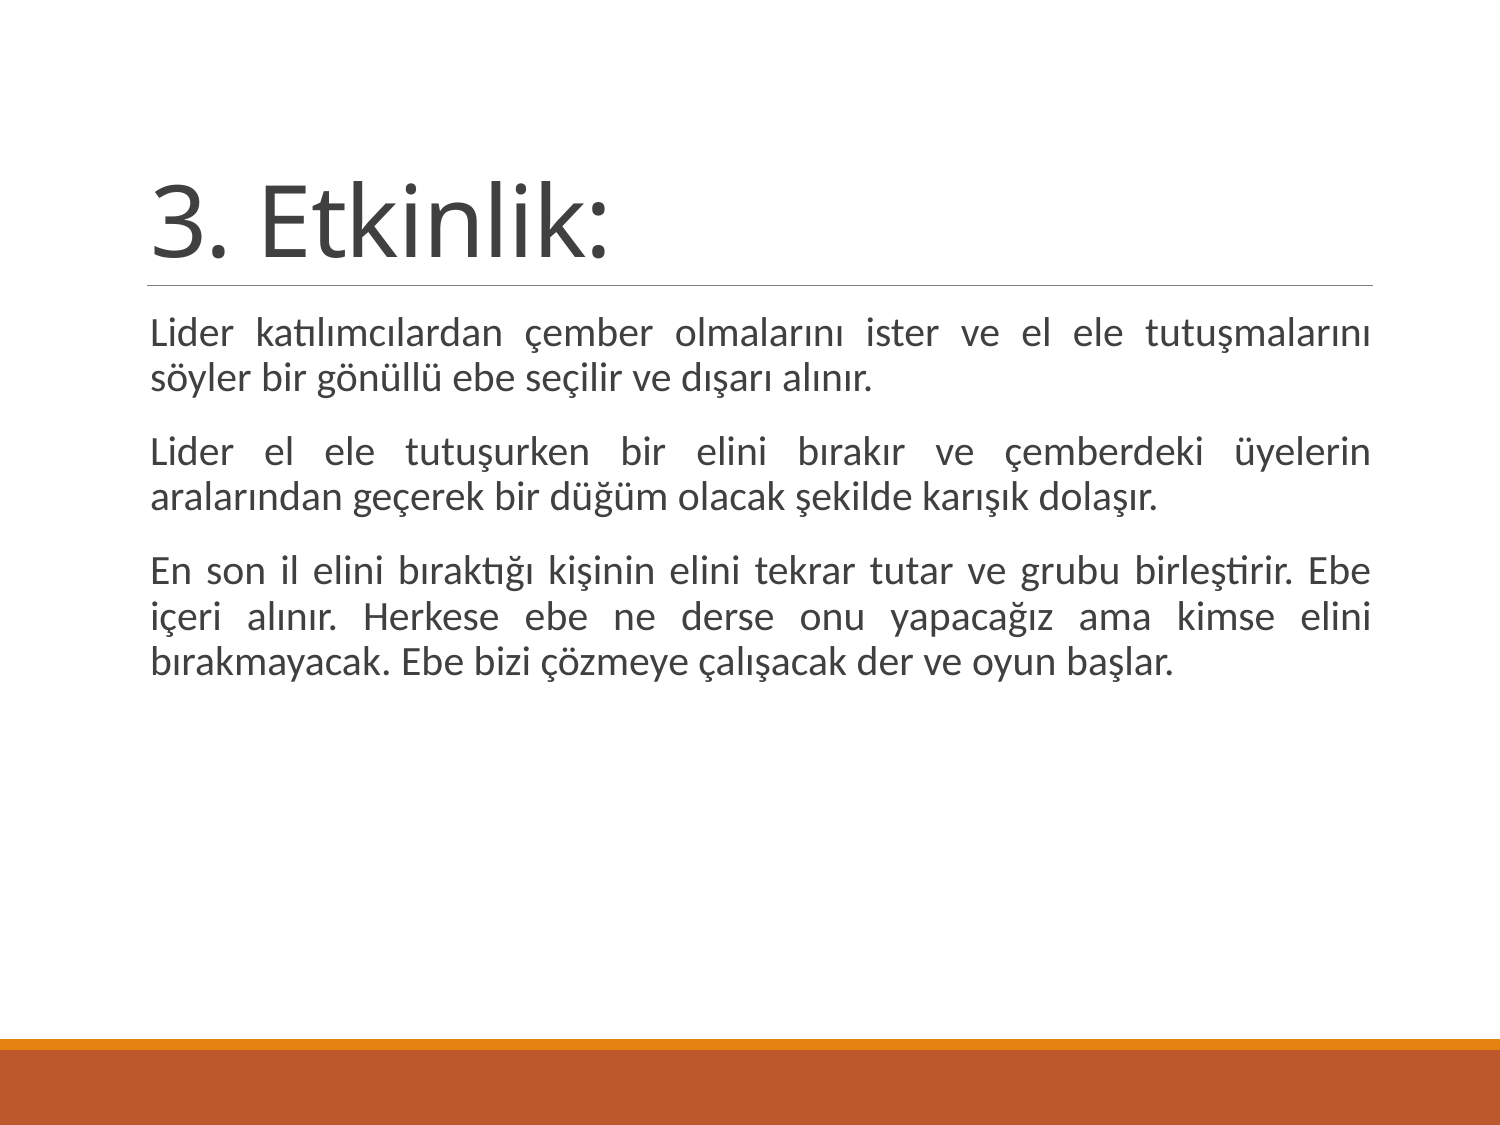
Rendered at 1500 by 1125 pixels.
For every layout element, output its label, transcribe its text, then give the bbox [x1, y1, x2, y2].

list Lider katılımcılardan çember olmalarını ister ve el ele tutuşmalarını söyler bir gönüllü ebe seçilir ve dışarı alınır. Lider el ele tutuşurken bir elini bırakır ve çemberdeki üyelerin aralarından geçerek bir düğüm olacak şekilde karışık dolaşır. En son il elini bıraktığı kişinin elini tekrar tutar ve grubu birleştirir. Ebe içeri alınır. Herkese ebe ne derse onu yapacağız ama kimse elini bırakmayacak. Ebe bizi çözmeye çalışacak der ve oyun başlar. [135, 302, 1373, 963]
title 3. Etkinlik: [135, 47, 1373, 285]
